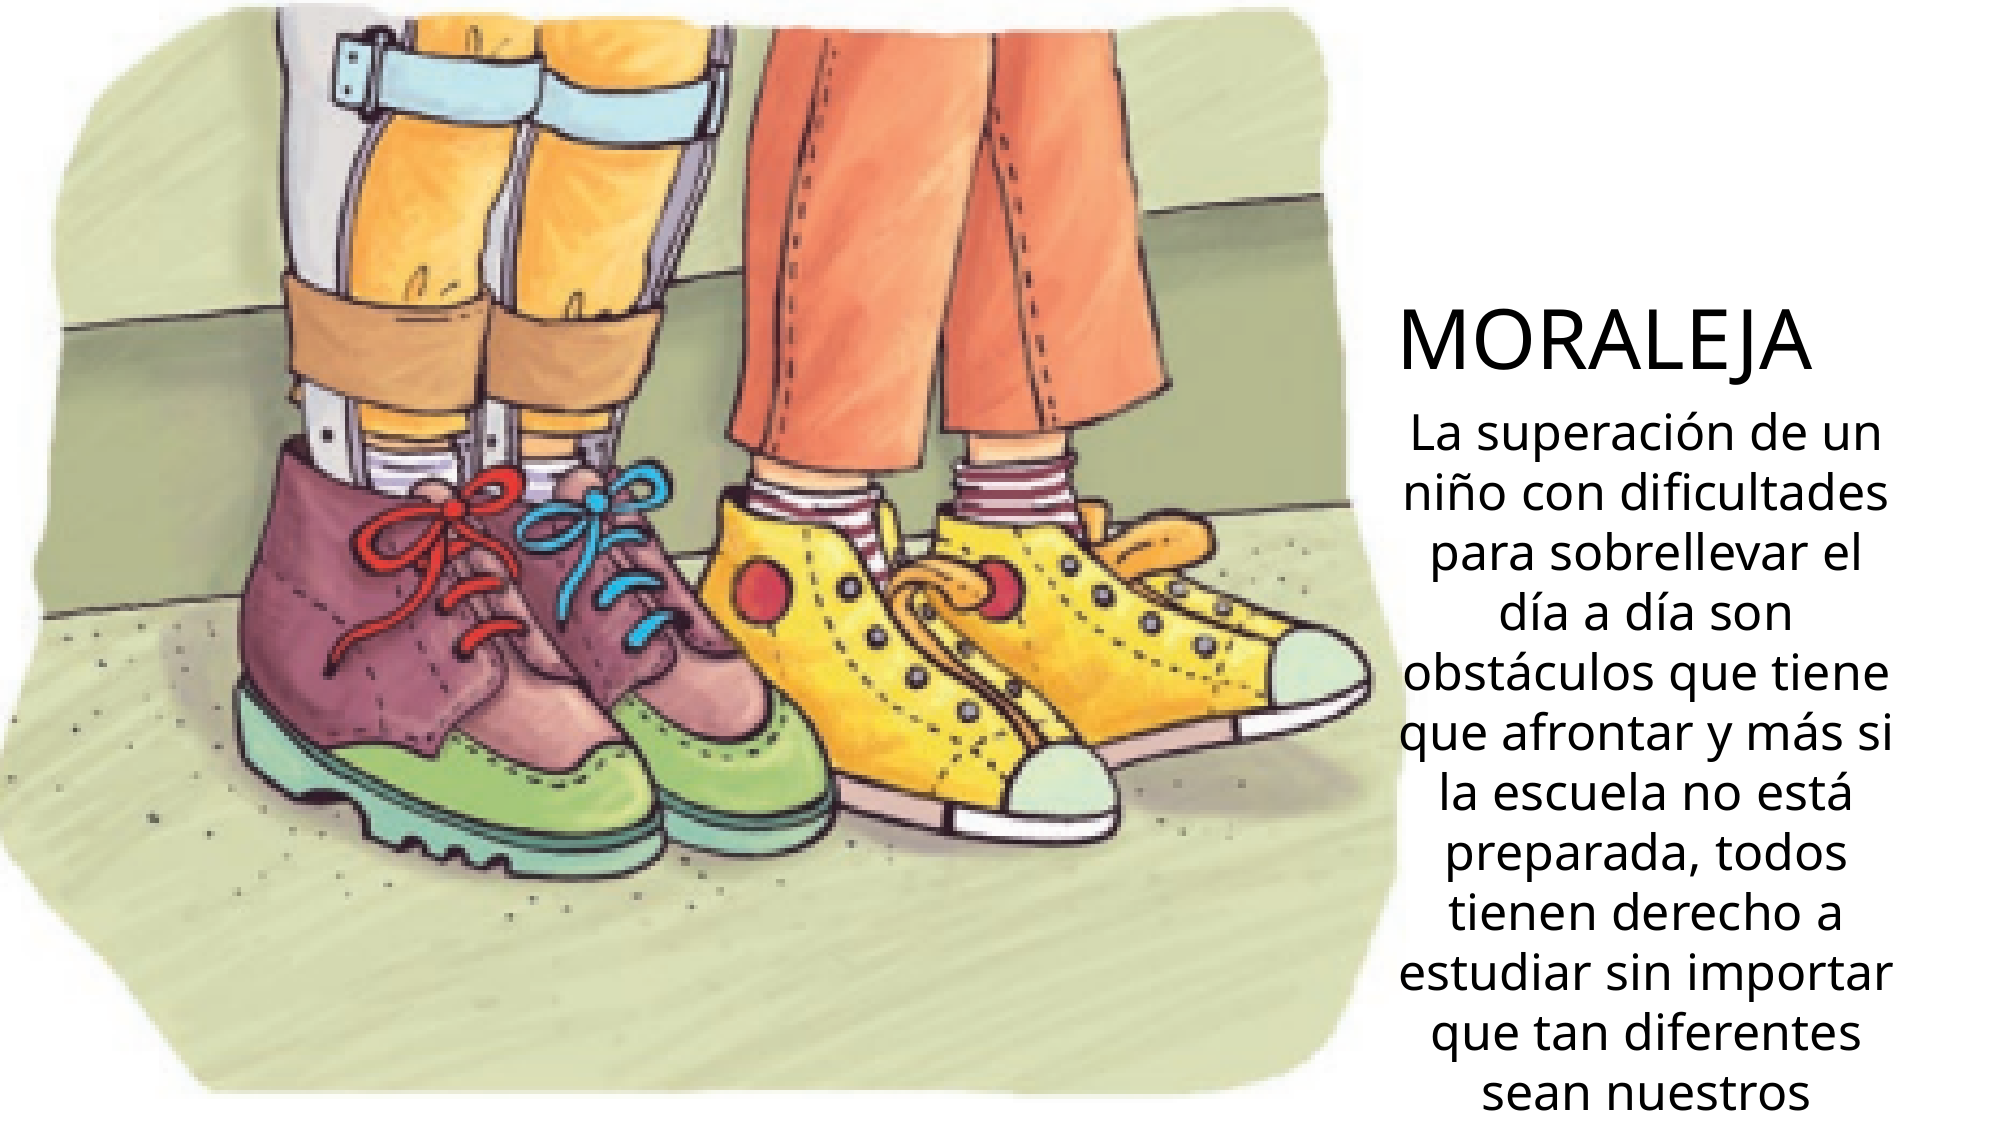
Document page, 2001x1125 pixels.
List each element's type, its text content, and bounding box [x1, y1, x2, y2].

picture [0, 0, 1428, 1125]
text_box La superación de un niño con dificultades para sobrellevar el día a día son obstáculos que tiene que afrontar y más si la escuela no está preparada, todos tienen derecho a estudiar sin importar que tan diferentes sean nuestros zapatos. [1428, 392, 1912, 1125]
text_box MORALEJA [1428, 278, 1909, 392]
